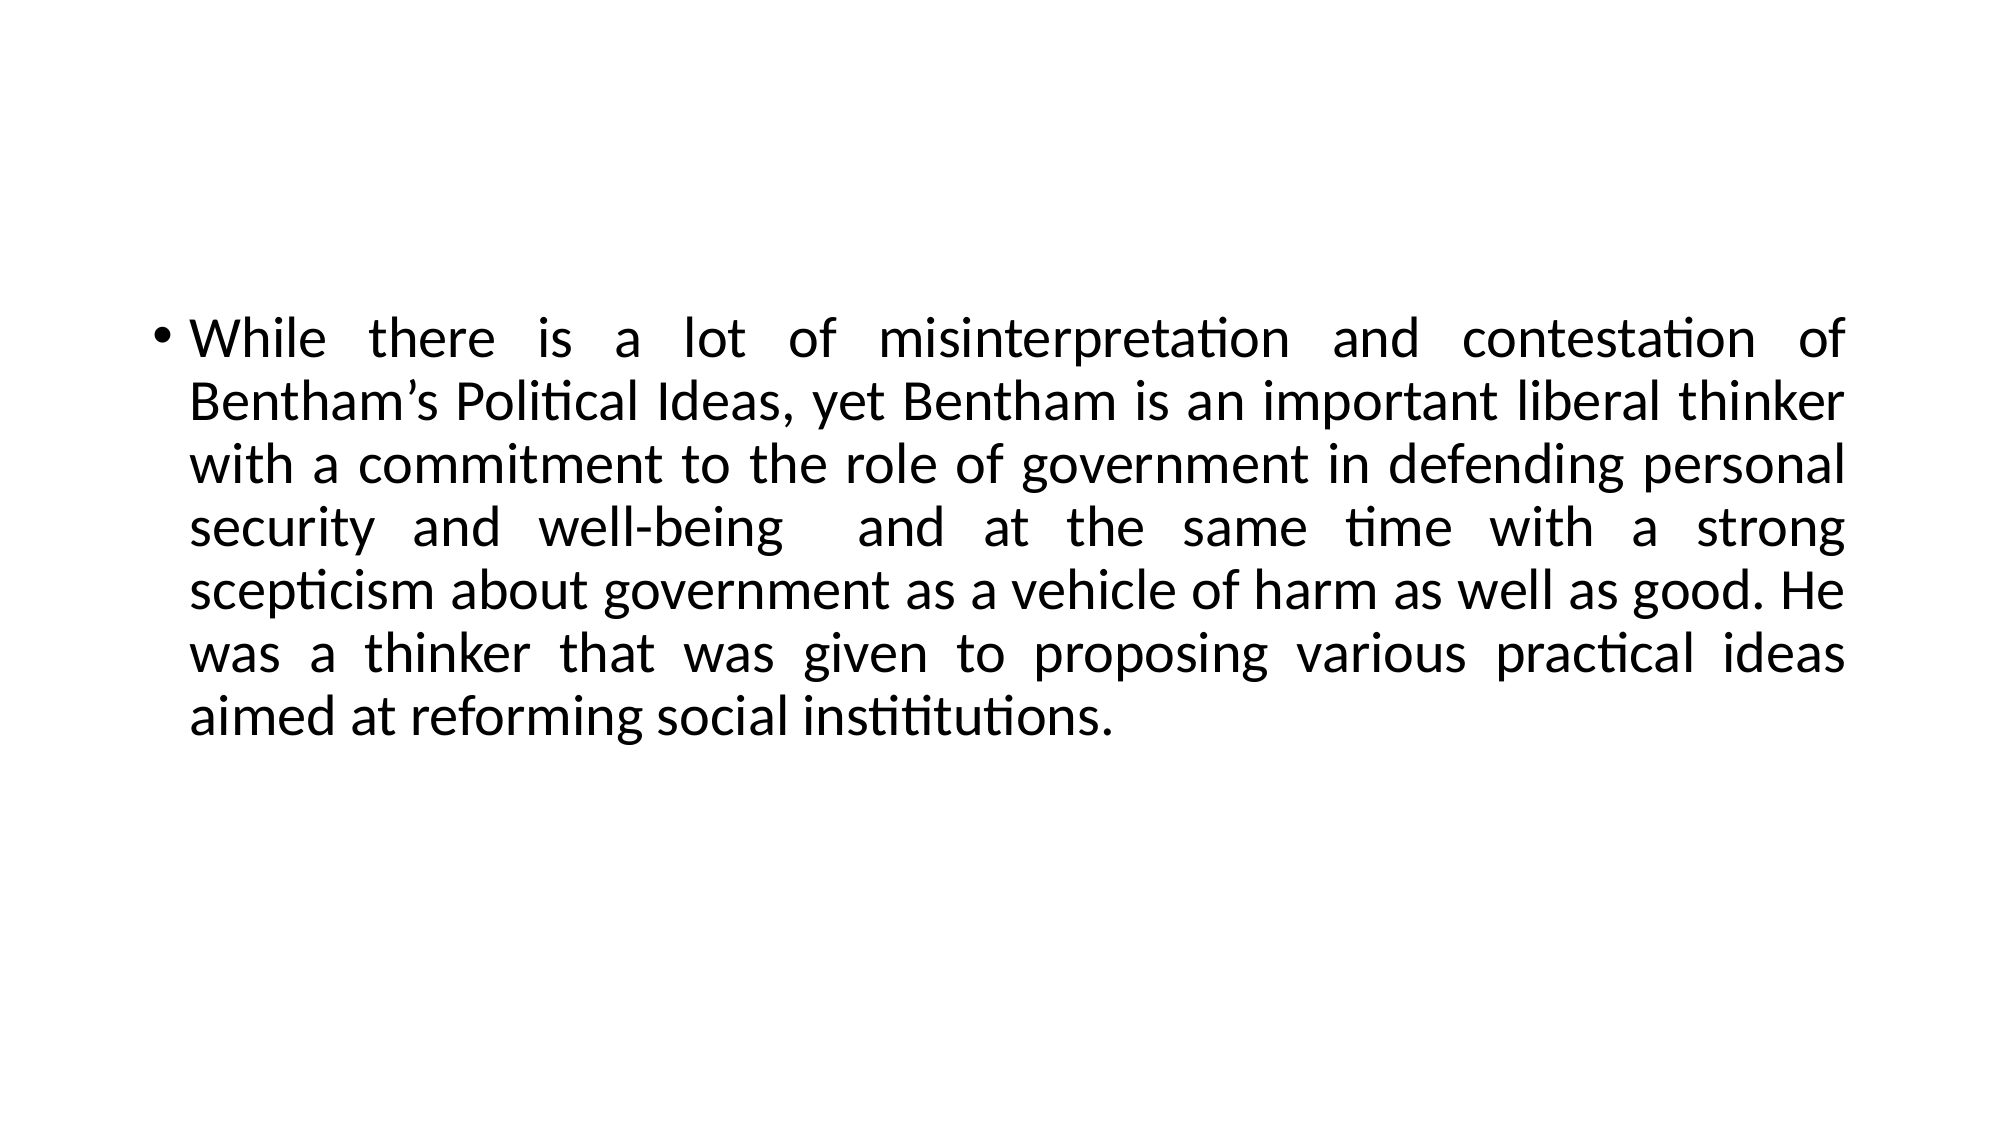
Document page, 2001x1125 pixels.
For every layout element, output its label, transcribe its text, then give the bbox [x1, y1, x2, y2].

list While there is a lot of misinterpretation and contestation of Bentham’s Political Ideas, yet Bentham is an important liberal thinker with a commitment to the role of government in defending personal security and well-being and at the same time with a strong scepticism about government as a vehicle of harm as well as good. He was a thinker that was given to proposing various practical ideas aimed at reforming social instititutions. [137, 299, 1863, 1014]
